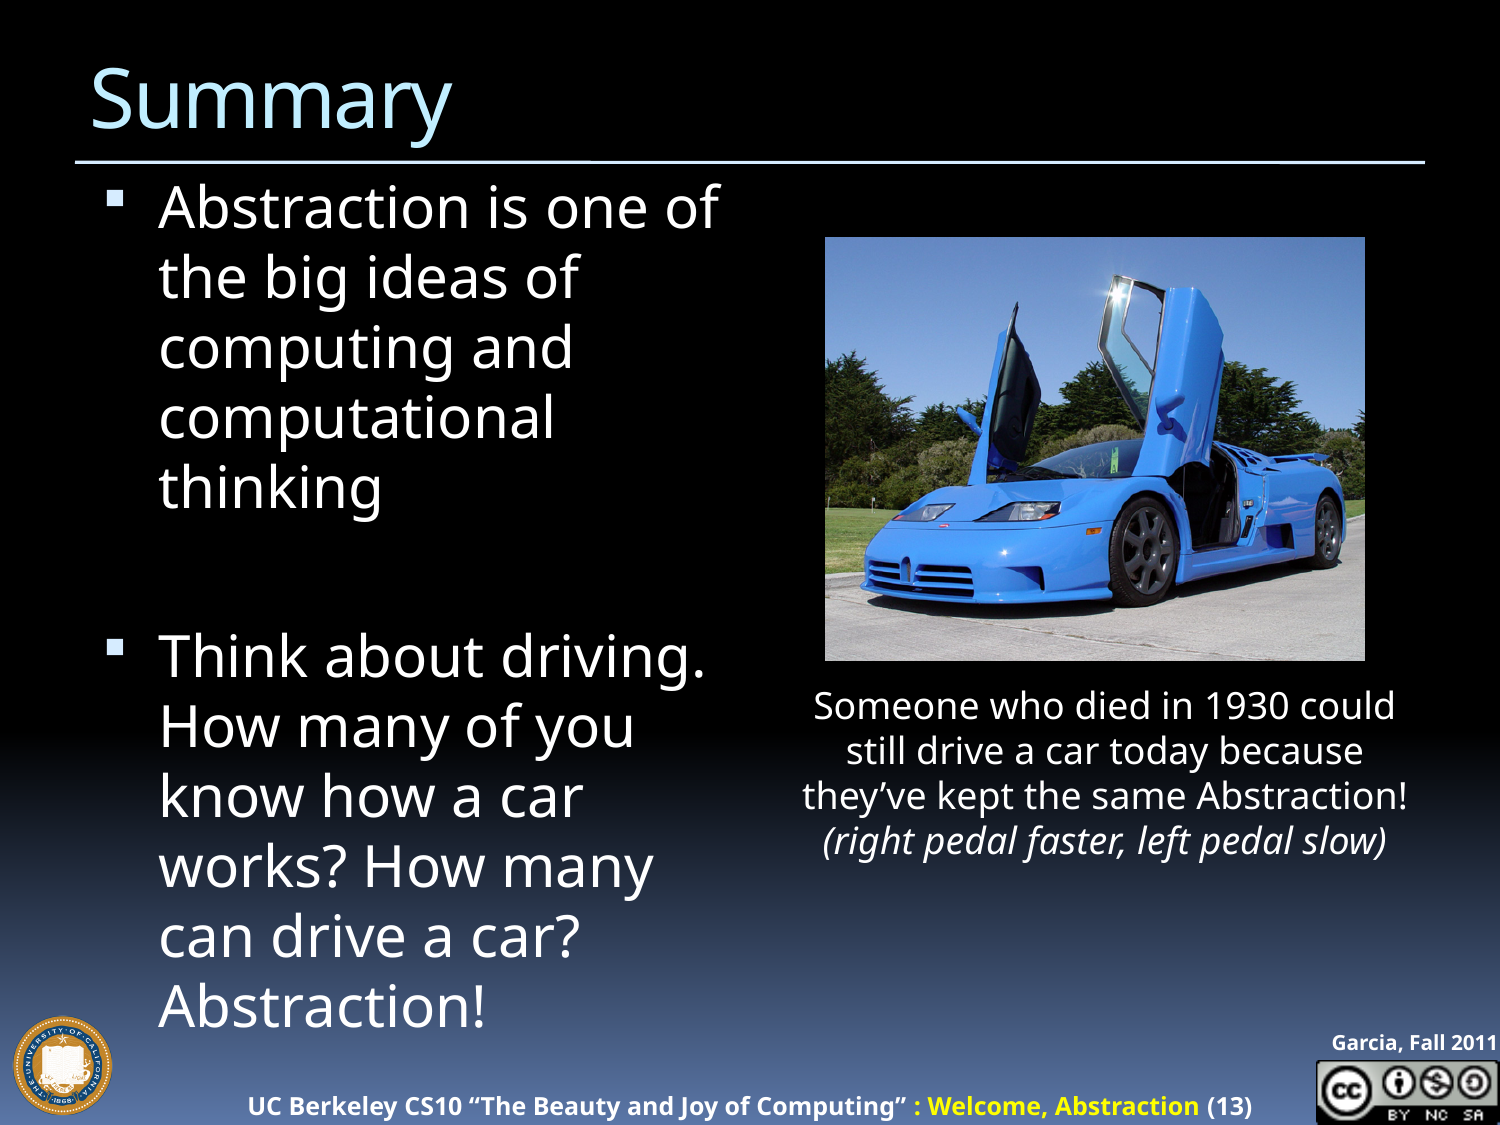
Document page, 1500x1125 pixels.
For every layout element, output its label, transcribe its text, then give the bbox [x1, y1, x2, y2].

title Summary [75, 37, 1425, 163]
picture [12, 1015, 113, 1116]
picture [1316, 1060, 1500, 1125]
list Abstraction is one of the big ideas of computing and computational thinking Think about driving. How many of you know how a car works? How many can drive a car? Abstraction! [75, 163, 739, 1034]
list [824, 236, 1366, 661]
text_box Someone who died in 1930 could still drive a car today because they’ve kept the same Abstraction! (right pedal faster, left pedal slow) [774, 674, 1436, 870]
